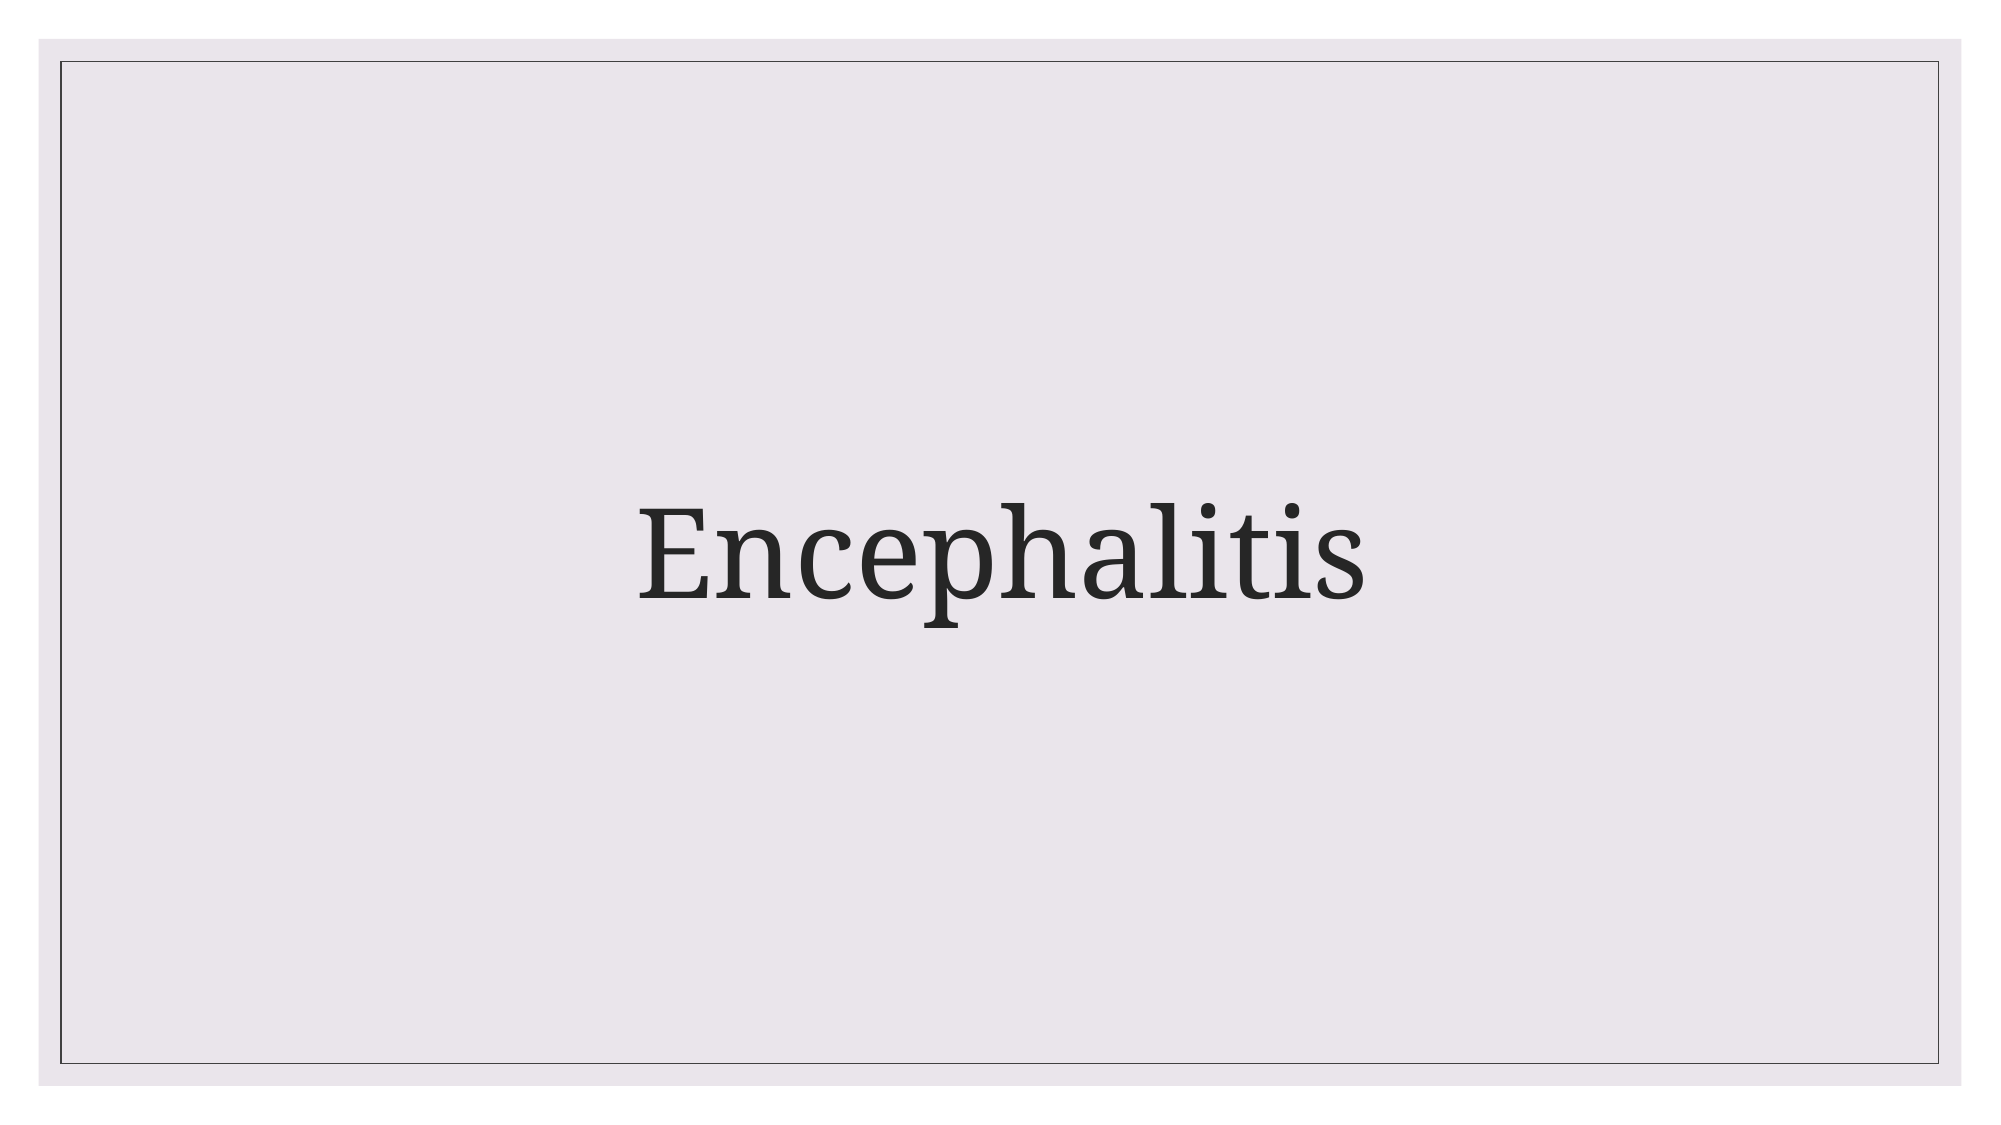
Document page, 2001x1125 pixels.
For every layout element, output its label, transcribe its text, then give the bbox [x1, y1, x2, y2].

title Encephalitis [620, 445, 2000, 671]
